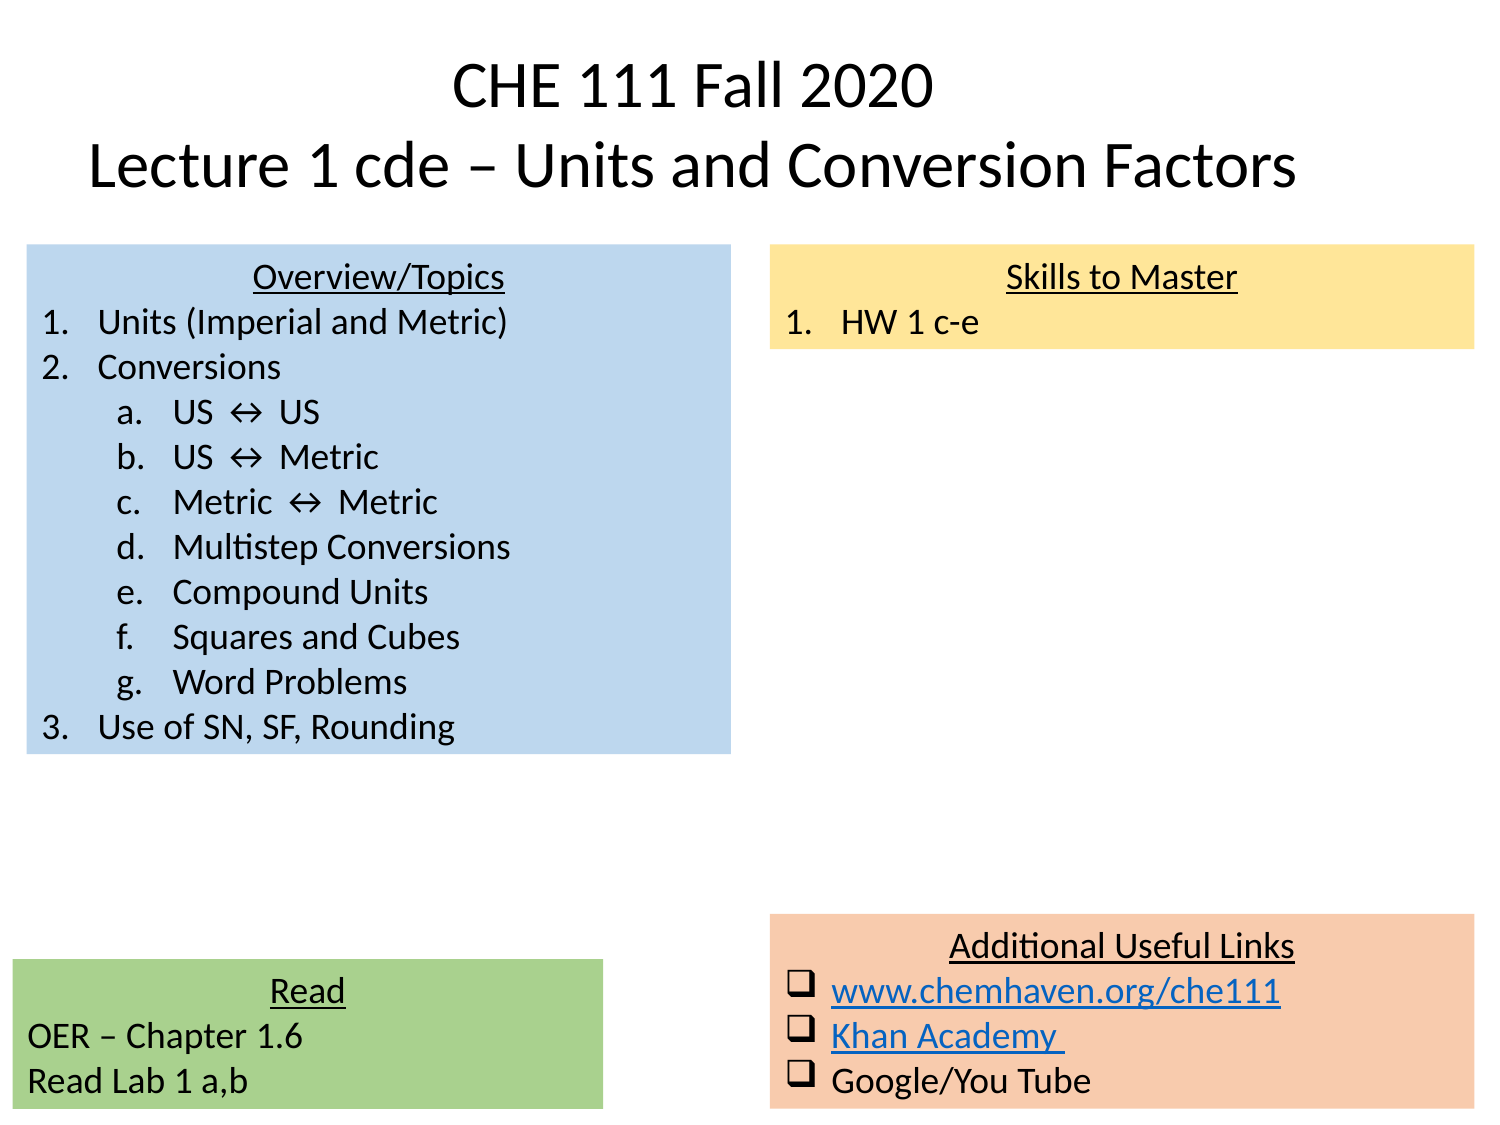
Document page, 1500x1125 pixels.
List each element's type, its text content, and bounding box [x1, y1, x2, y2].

text_box Additional Useful Links www.chemhaven.org/che111 Khan Academy Google/You Tube [769, 913, 1475, 1109]
text_box Overview/Topics Units (Imperial and Metric) Conversions US ↔ US US ↔ Metric Metric ↔ Metric Multistep Conversions Compound Units Squares and Cubes Word Problems Use of SN, SF, Rounding [26, 244, 731, 755]
text_box CHE 111 Fall 2020 Lecture 1 cde – Units and Conversion Factors [73, 33, 1314, 209]
text_box Skills to Master HW 1 c-e [769, 244, 1475, 350]
text_box Read OER – Chapter 1.6 Read Lab 1 a,b [12, 959, 604, 1109]
